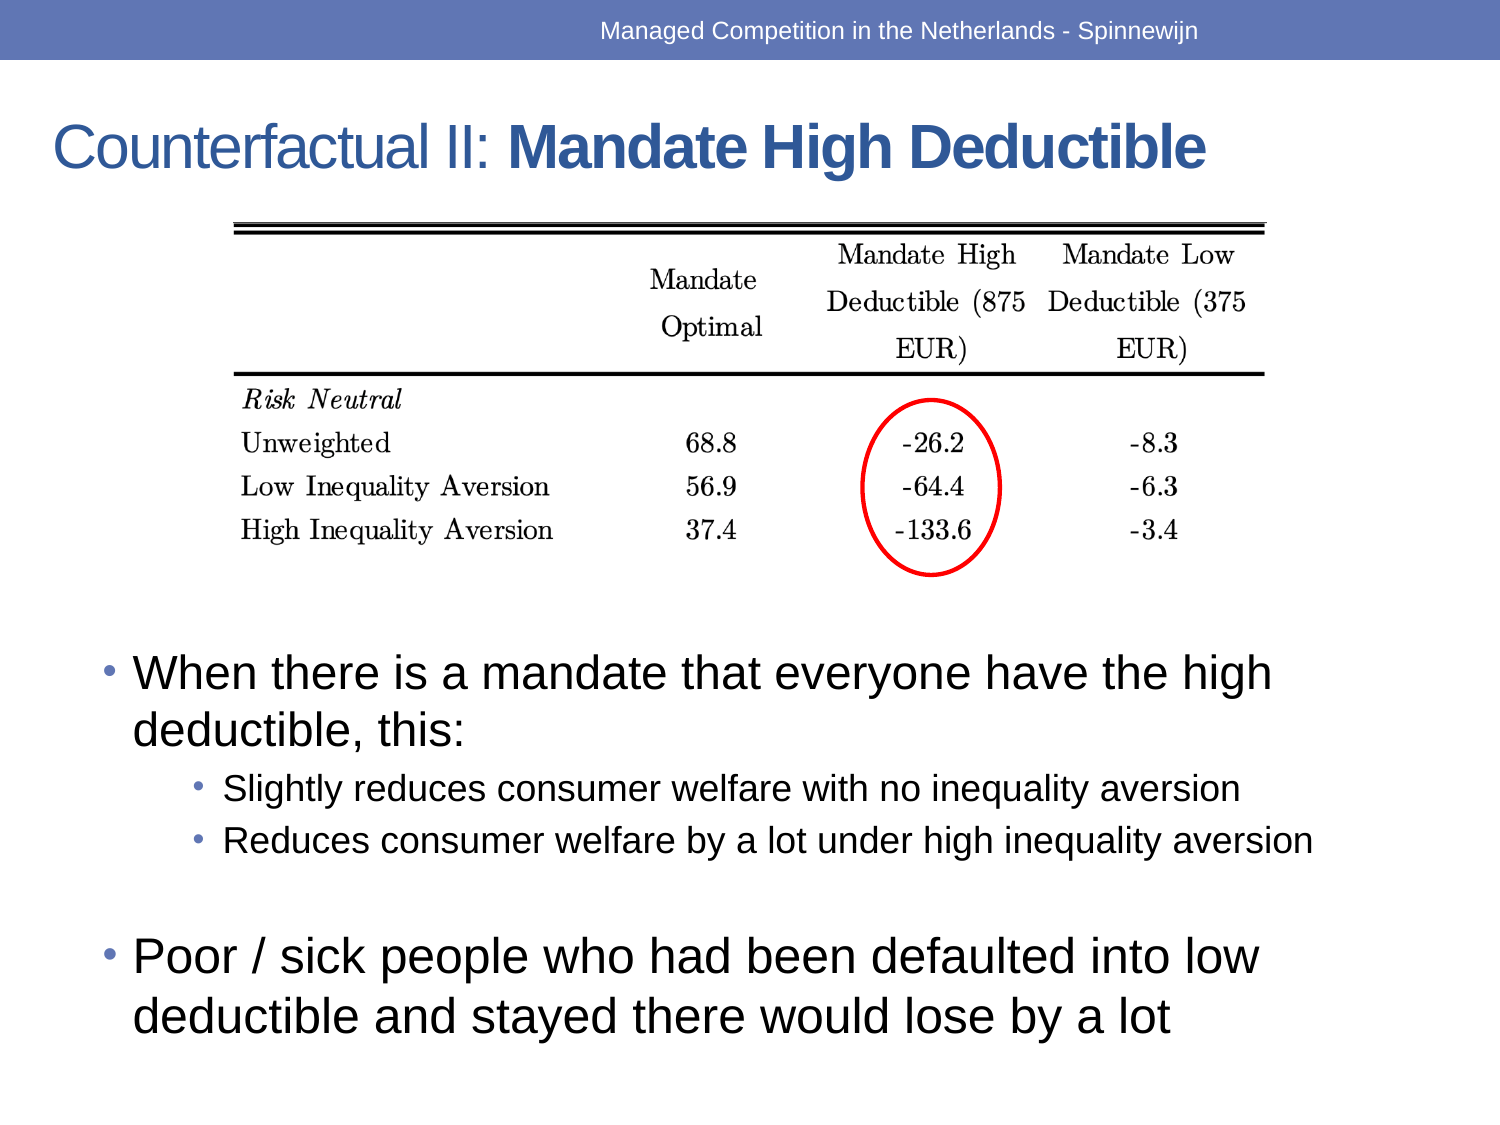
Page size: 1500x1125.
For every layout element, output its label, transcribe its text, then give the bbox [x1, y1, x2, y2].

title Counterfactual II: Mandate High Deductible [37, 75, 1425, 213]
text_box [907, 572, 955, 578]
footer Managed Competition in the Netherlands - Spinnewijn [562, 3, 1238, 57]
text_box When there is a mandate that everyone have the high deductible, this: Slightly reduces consumer welfare with no inequality aversion Reduces consumer welfare by a lot under high inequality aversion Poor / sick people who had been defaulted into low deductible and stayed there would lose by a lot [87, 633, 1425, 1125]
picture [232, 222, 1267, 563]
